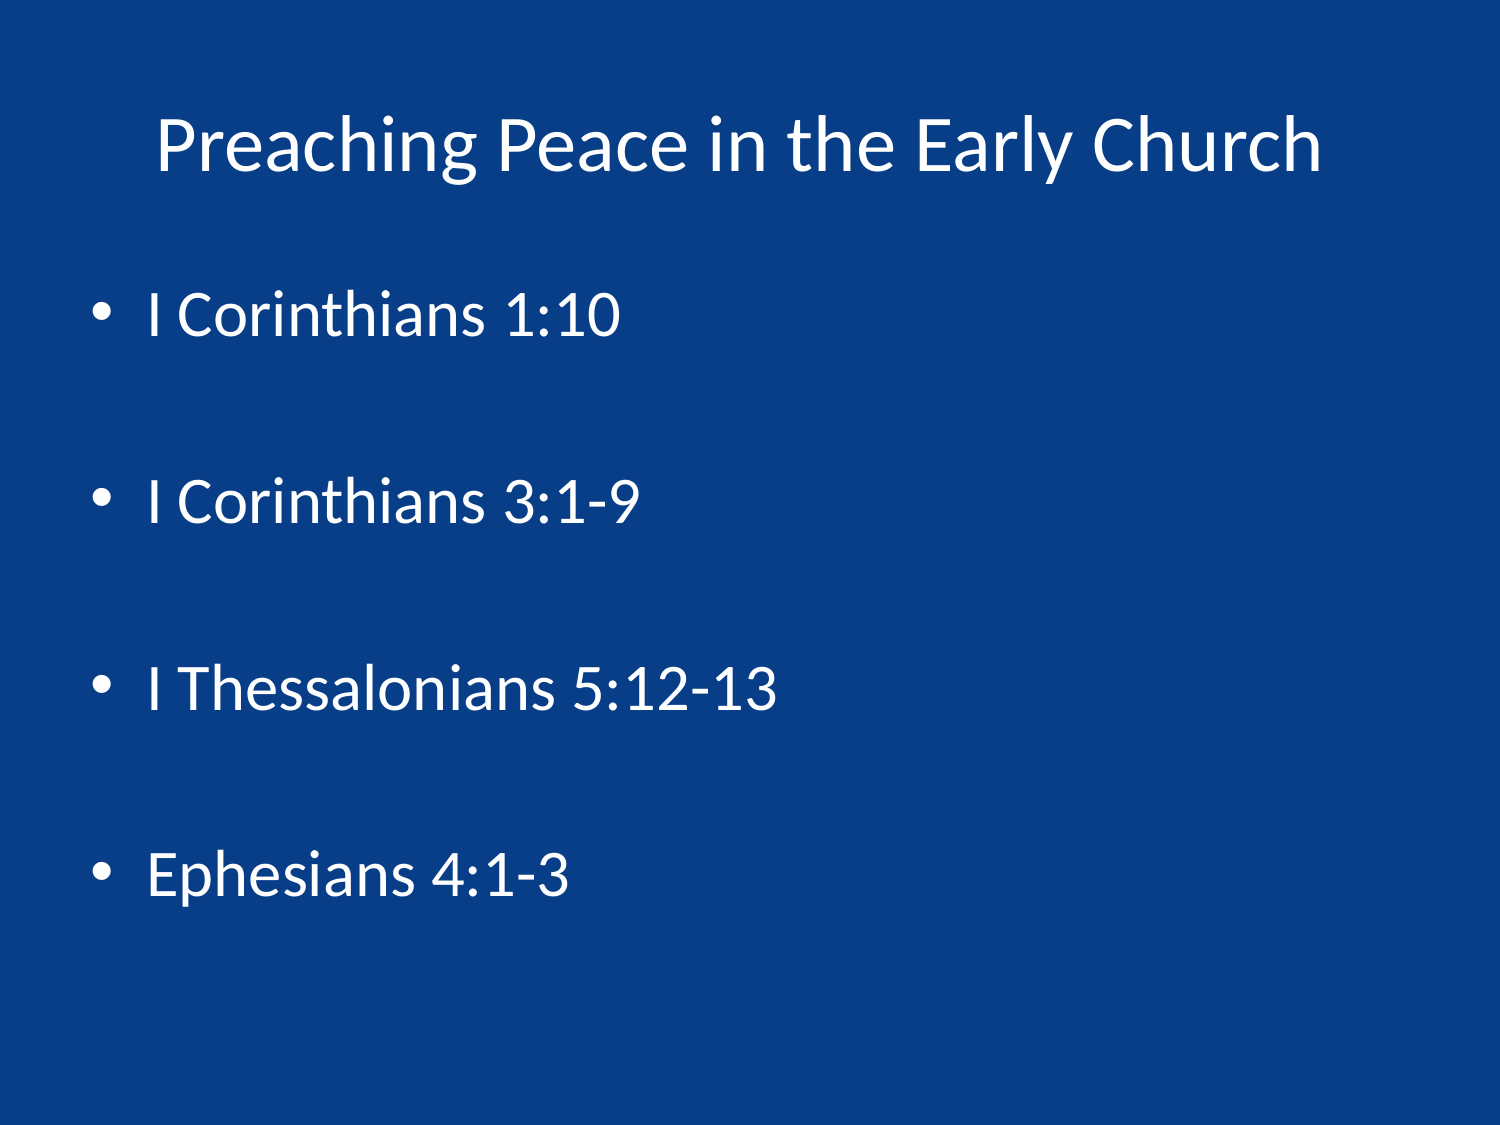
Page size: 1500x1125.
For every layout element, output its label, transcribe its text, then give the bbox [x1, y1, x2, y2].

title Preaching Peace in the Early Church [75, 45, 1425, 233]
list I Corinthians 1:10 I Corinthians 3:1-9 I Thessalonians 5:12-13 Ephesians 4:1-3 [75, 262, 1425, 1005]
